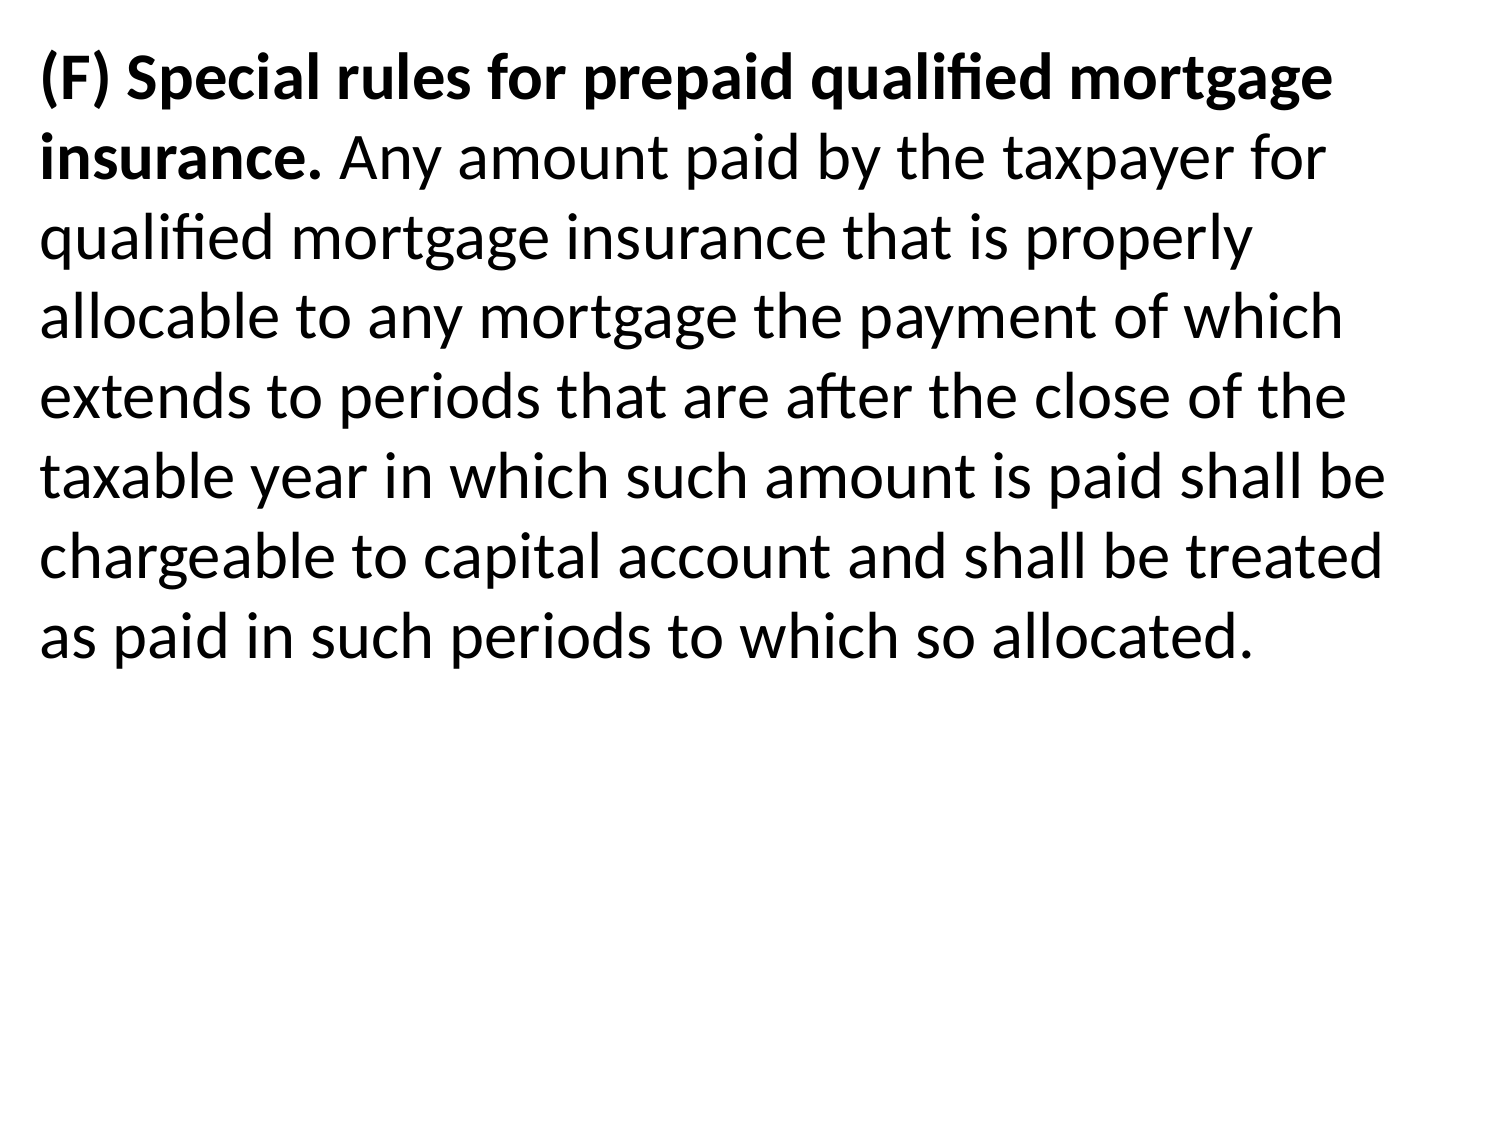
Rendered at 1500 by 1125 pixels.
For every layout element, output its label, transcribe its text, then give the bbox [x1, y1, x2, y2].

list (F) Special rules for prepaid qualified mortgage insurance. Any amount paid by the taxpayer for qualified mortgage insurance that is properly allocable to any mortgage the payment of which extends to periods that are after the close of the taxable year in which such amount is paid shall be chargeable to capital account and shall be treated as paid in such periods to which so allocated. [24, 24, 1475, 1100]
